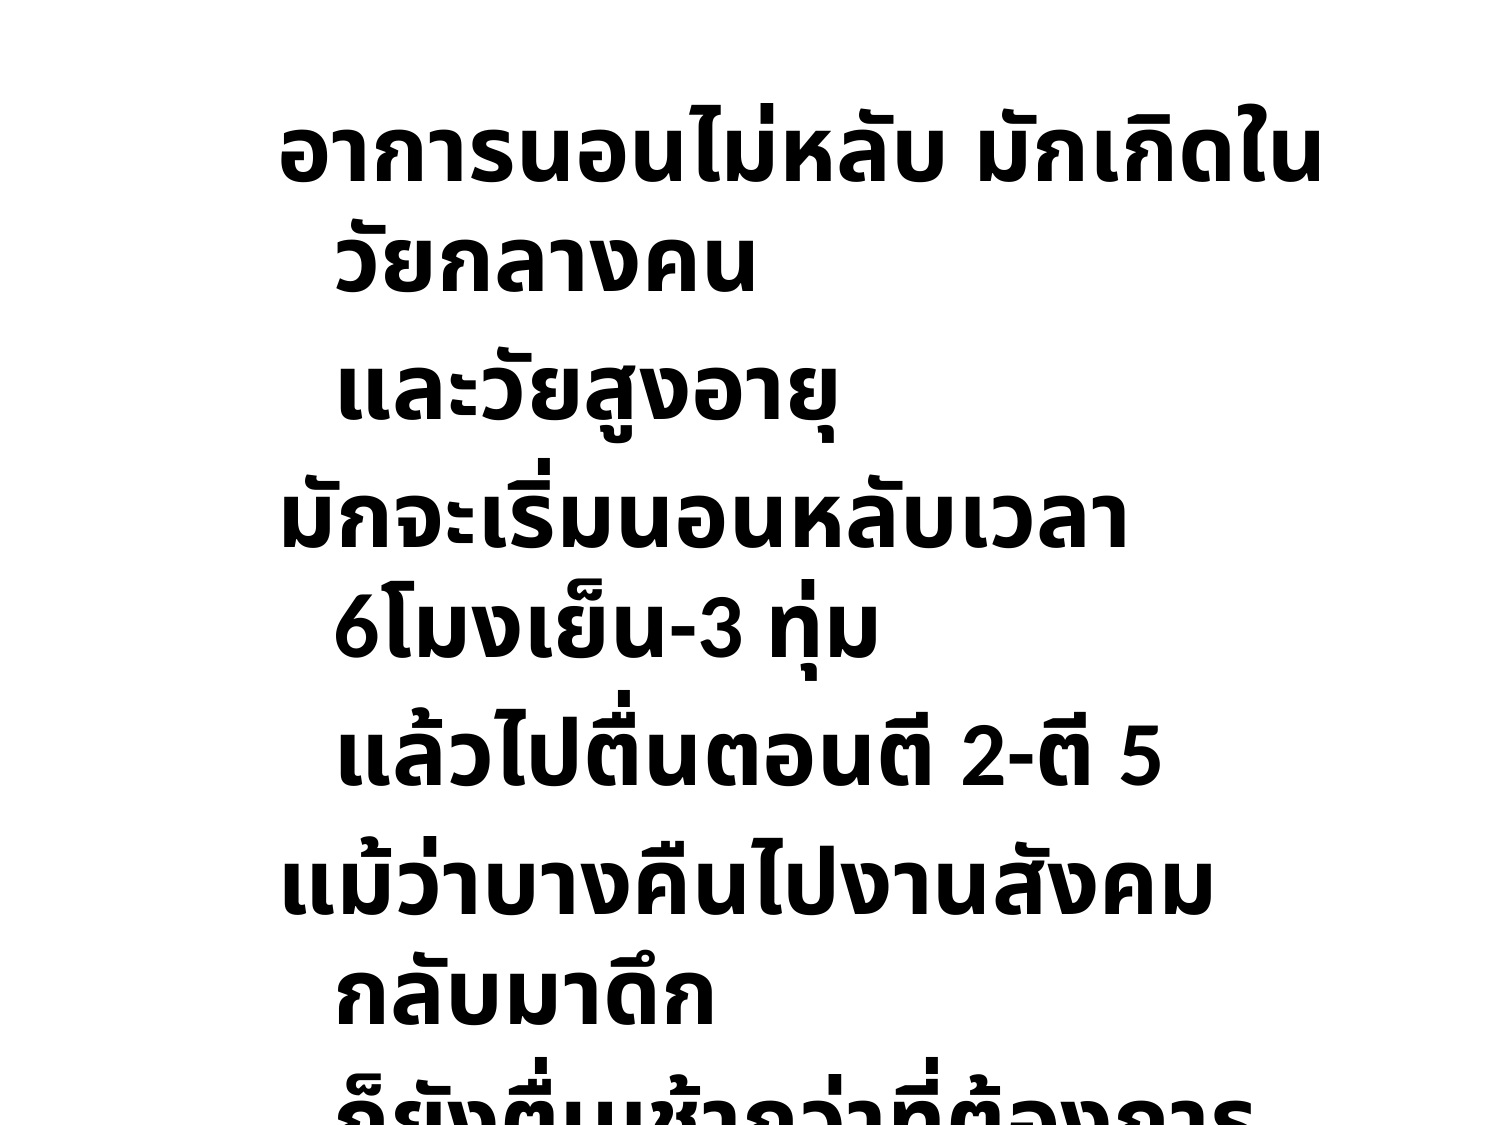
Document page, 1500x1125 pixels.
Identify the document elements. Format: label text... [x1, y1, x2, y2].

list อาการนอนไม่หลับ มักเกิดในวัยกลางคน และวัยสูงอายุ มักจะเริ่มนอนหลับเวลา 6โมงเย็น-3 ทุ่ม แล้วไปตื่นตอนตี 2-ตี 5 แม้ว่าบางคืนไปงานสังคมกลับมาดึก ก็ยังตื่นเช้ากว่าที่ต้องการ นานวันเข้าก็กลายโรคนอนไม่หลับ [262, 82, 1348, 1005]
